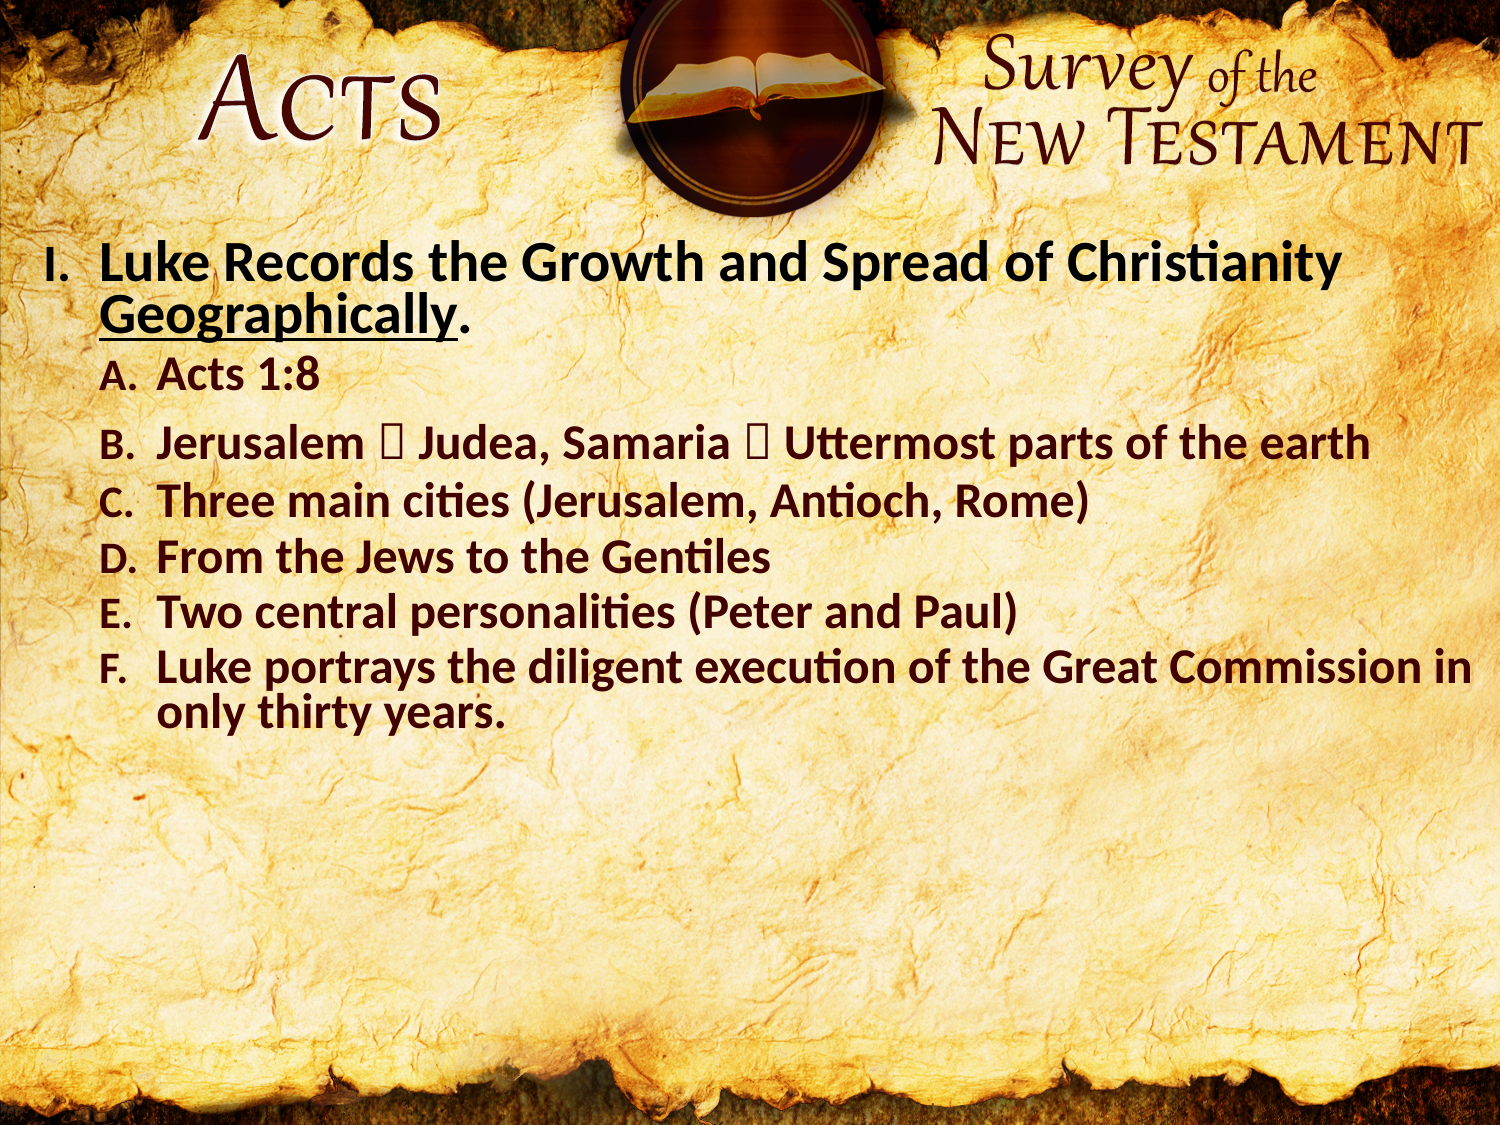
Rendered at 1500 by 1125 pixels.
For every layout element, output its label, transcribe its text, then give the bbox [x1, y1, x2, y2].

picture [0, 0, 1500, 1125]
list Luke Records the Growth and Spread of Christianity Geographically. Acts 1:8 Jerusalem  Judea, Samaria  Uttermost parts of the earth Three main cities (Jerusalem, Antioch, Rome) From the Jews to the Gentiles Two central personalities (Peter and Paul) Luke portrays the diligent execution of the Great Commission in only thirty years. [28, 231, 1500, 1125]
